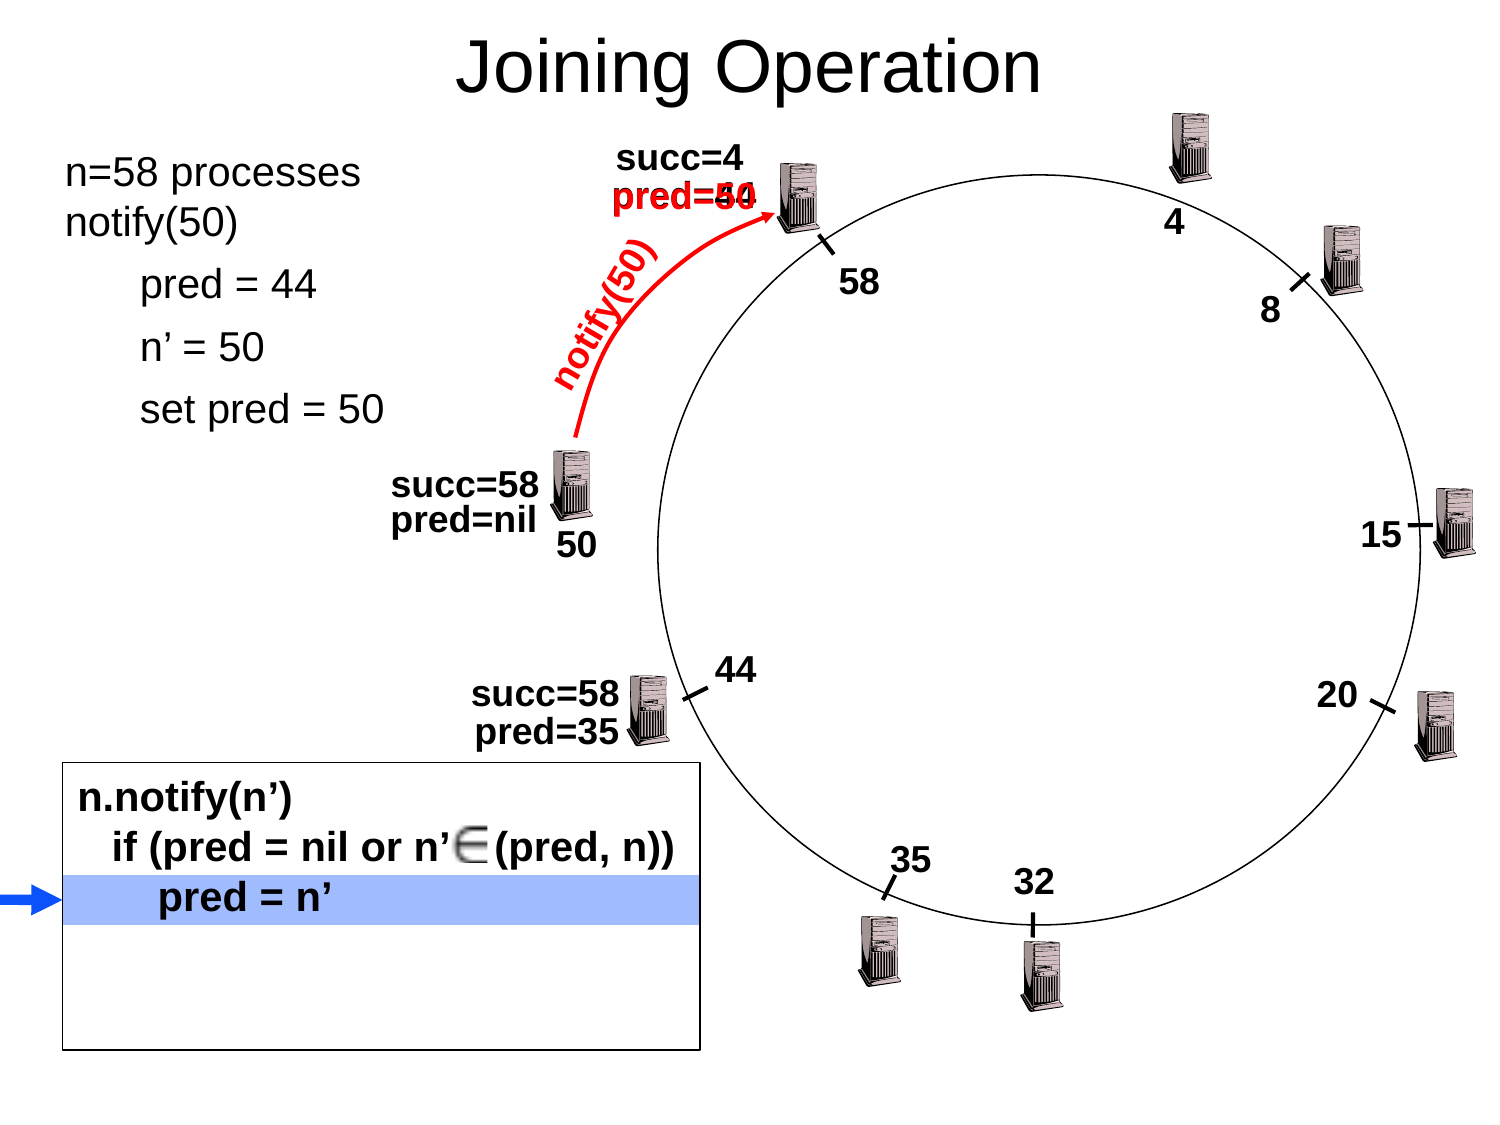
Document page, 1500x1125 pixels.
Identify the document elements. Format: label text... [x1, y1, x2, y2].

picture [1020, 940, 1065, 1013]
title Joining Operation [162, 24, 1338, 113]
text_box 20 [1301, 662, 1374, 723]
picture [1168, 112, 1213, 185]
text_box 15 [1345, 502, 1418, 563]
text_box n.notify(n’) if (pred = nil or n’ (pred, n)) pred = n’ [62, 762, 700, 1050]
text_box 58 [823, 249, 896, 310]
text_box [449, 824, 488, 863]
text_box succ=58 [375, 452, 545, 512]
text_box pred=50 [597, 164, 772, 211]
text_box succ=4 [600, 125, 759, 163]
picture [1413, 690, 1459, 763]
picture [776, 162, 821, 235]
text_box 8 [1245, 277, 1297, 338]
text_box 4 [1148, 189, 1200, 250]
text_box [324, 424, 1100, 993]
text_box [569, 212, 776, 438]
picture [626, 674, 671, 748]
picture [857, 915, 902, 988]
text_box n=58 processes notify(50) pred = 44 n’ = 50 set pred = 50 [49, 137, 425, 600]
text_box [780, 174, 1421, 921]
picture [1320, 224, 1365, 298]
picture [1432, 487, 1477, 560]
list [549, 449, 594, 523]
